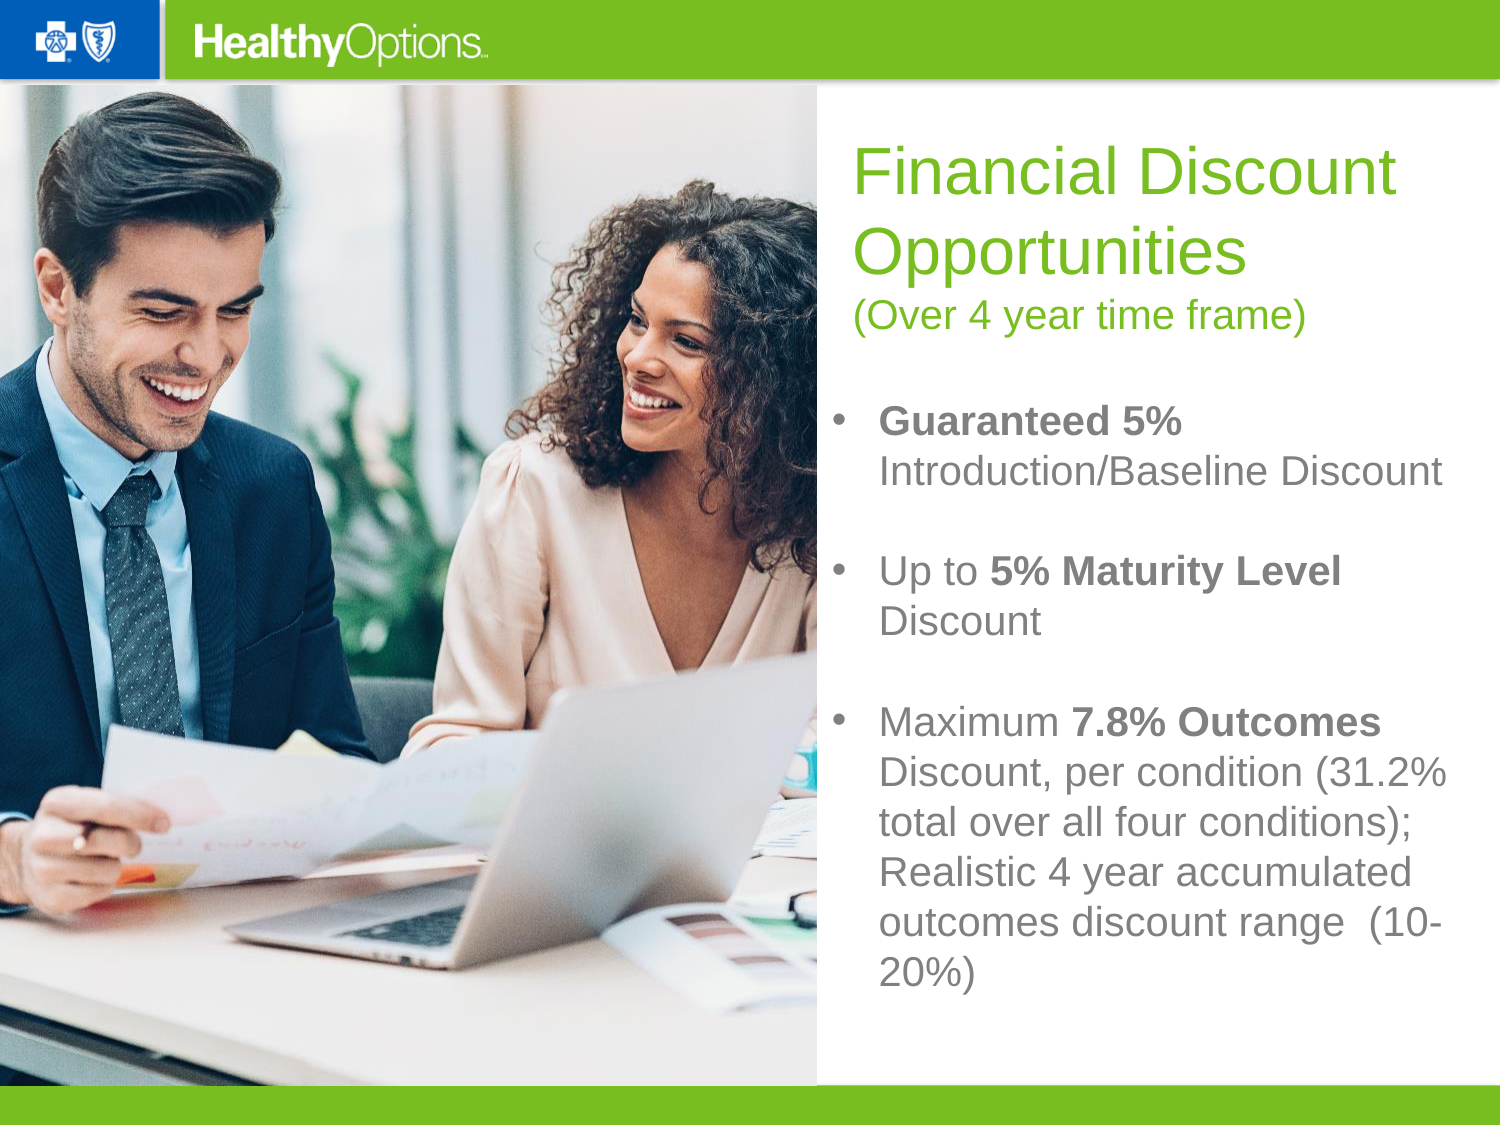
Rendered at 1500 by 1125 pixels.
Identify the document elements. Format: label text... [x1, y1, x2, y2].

list Guaranteed 5% Introduction/Baseline Discount Up to 5% Maturity Level Discount Maximum 7.8% Outcomes Discount, per condition (31.2% total over all four conditions); Realistic 4 year accumulated outcomes discount range (10-20%) [816, 386, 1480, 1125]
title Financial Discount Opportunities (Over 4 year time frame) [837, 156, 1500, 310]
picture [195, 23, 488, 67]
picture [0, 85, 817, 1087]
picture [31, 12, 123, 69]
